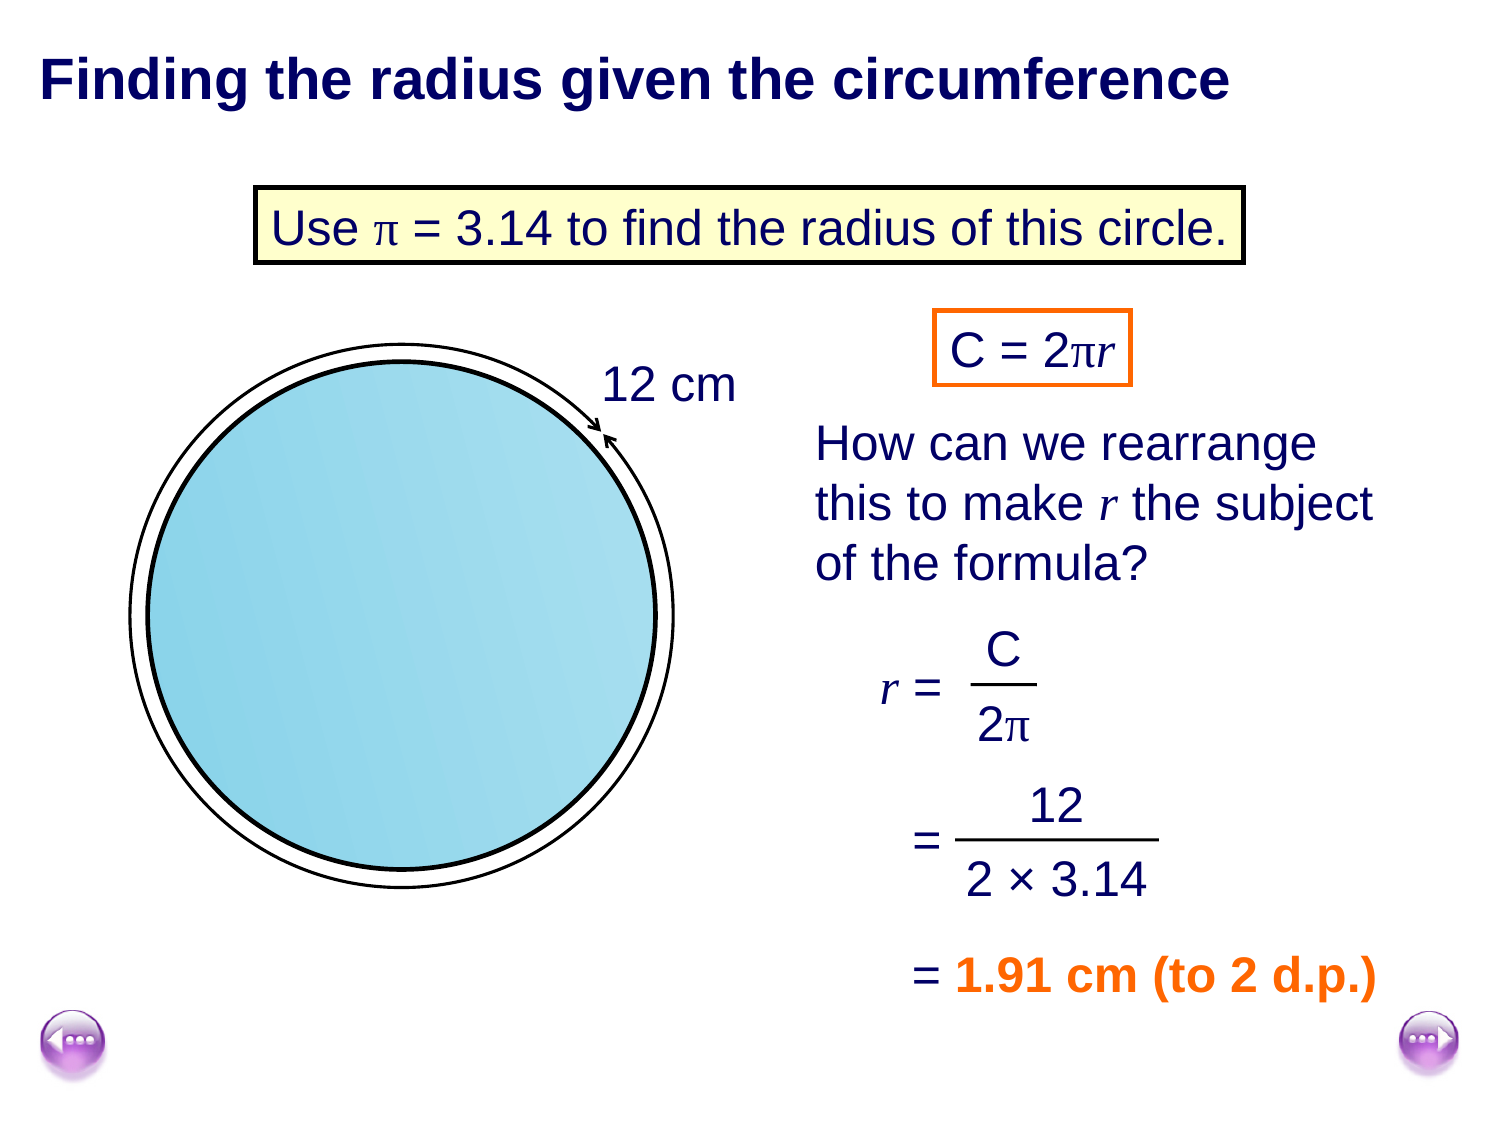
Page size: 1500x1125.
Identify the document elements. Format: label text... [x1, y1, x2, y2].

picture [1387, 999, 1470, 1087]
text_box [961, 609, 1046, 760]
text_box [897, 764, 1163, 915]
text_box [129, 344, 674, 888]
picture [29, 999, 119, 1095]
text_box r = [864, 647, 958, 722]
text_box 12 cm [586, 344, 753, 419]
text_box Use π = 3.14 to find the radius of this circle. [255, 187, 1244, 263]
text_box = 1.91 cm (to 2 d.p.) [897, 935, 1393, 1010]
text_box C = 2πr [934, 310, 1131, 386]
text_box How can we rearrange this to make r the subject of the formula? [799, 403, 1412, 598]
title Finding the radius given the circumference [24, 24, 1306, 129]
